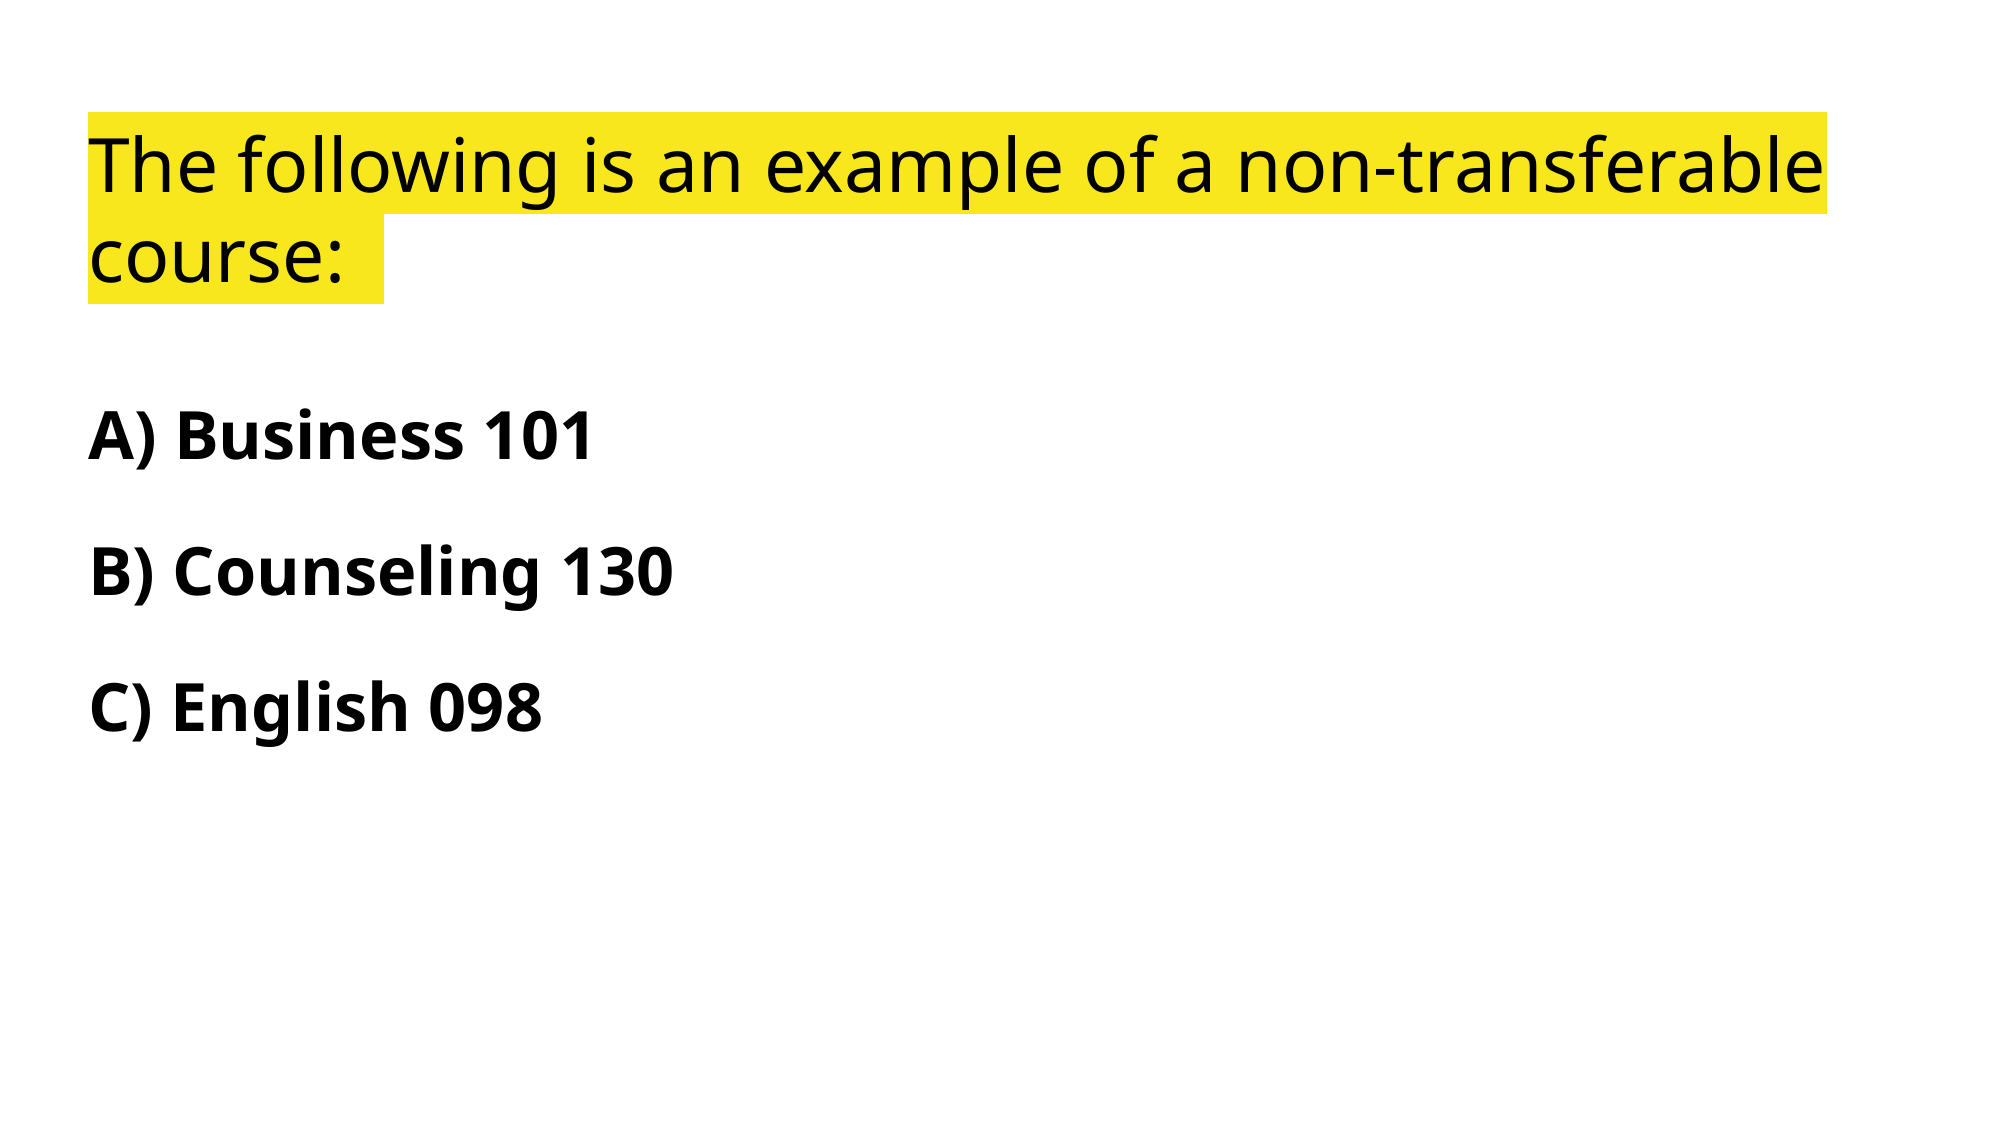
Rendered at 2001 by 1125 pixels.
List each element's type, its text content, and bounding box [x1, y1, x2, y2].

title The following is an example of a non-transferable course: [68, 97, 1932, 223]
list A) Business 101 B) Counseling 130 C) English 098 [68, 269, 1932, 1000]
